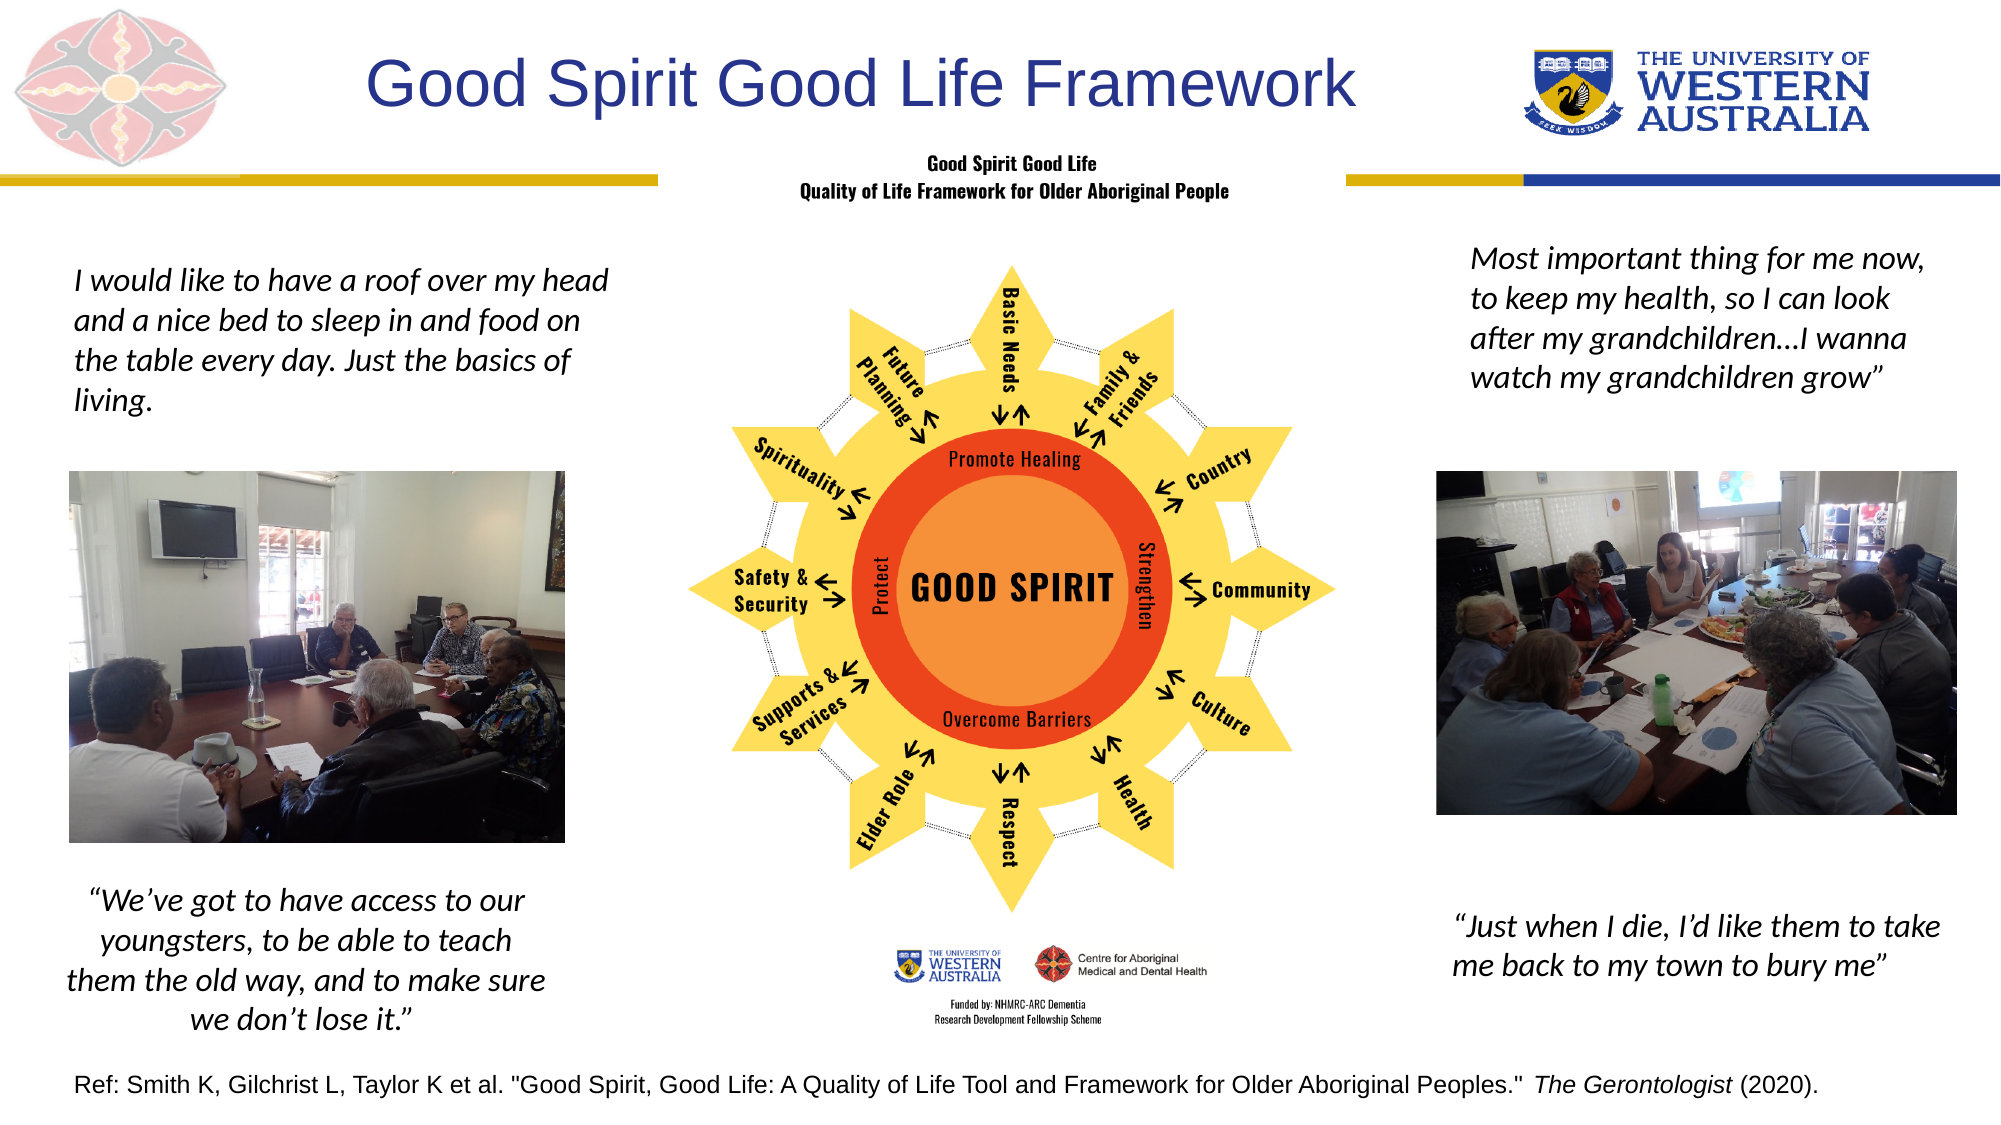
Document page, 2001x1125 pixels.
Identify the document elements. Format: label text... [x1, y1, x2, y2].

text_box Good Spirit Good Life Framework [251, 32, 1473, 128]
text_box I would like to have a roof over my head and a nice bed to sleep in and food on the table every day. Just the basics of living. [59, 251, 639, 426]
text_box “We’ve got to have access to our youngsters, to be able to teach them the old way, and to make sure we don’t lose it.” [48, 870, 565, 1045]
text_box Most important thing for me now, to keep my health, so I can look after my grandchildren…I wanna watch my grandchildren grow” [1455, 228, 1957, 448]
text_box “Just when I die, I’d like them to take me back to my town to bury me” [1437, 896, 1975, 991]
text_box Ref: Smith K, Gilchrist L, Taylor K et al. "Good Spirit, Good Life: A Quality of Life Tool and Framework for Older Aboriginal Peoples." The Gerontologist (2020). [59, 1061, 1892, 1106]
picture [0, 0, 2001, 1125]
